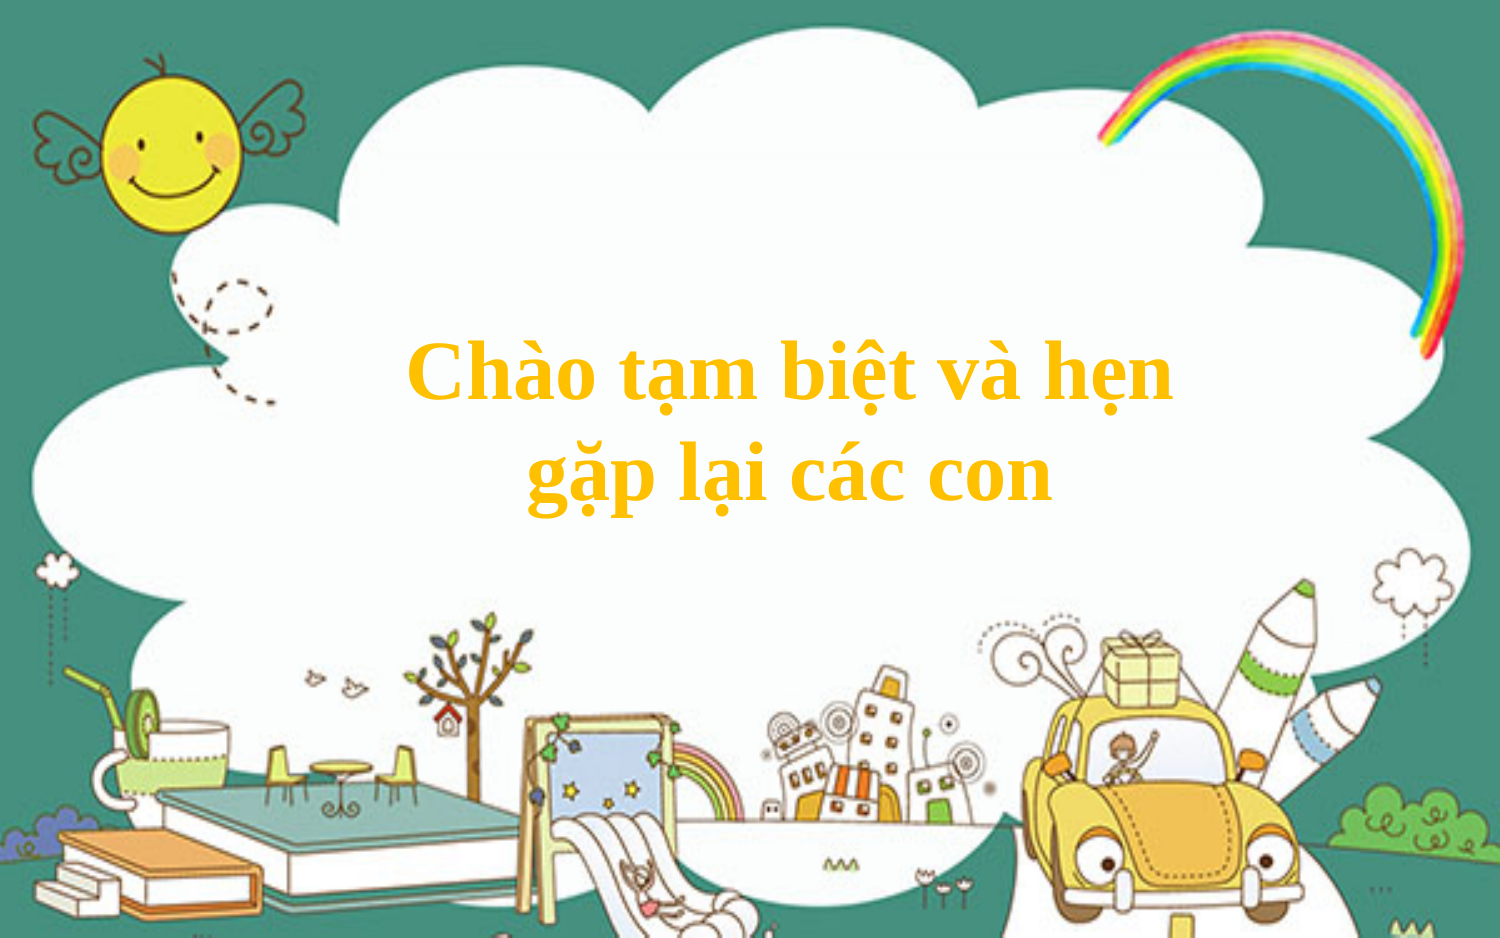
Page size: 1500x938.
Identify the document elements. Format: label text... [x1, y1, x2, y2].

text_box Chào tạm biệt và hẹn gặp lại các con [336, 307, 1245, 525]
picture [0, 0, 1500, 938]
